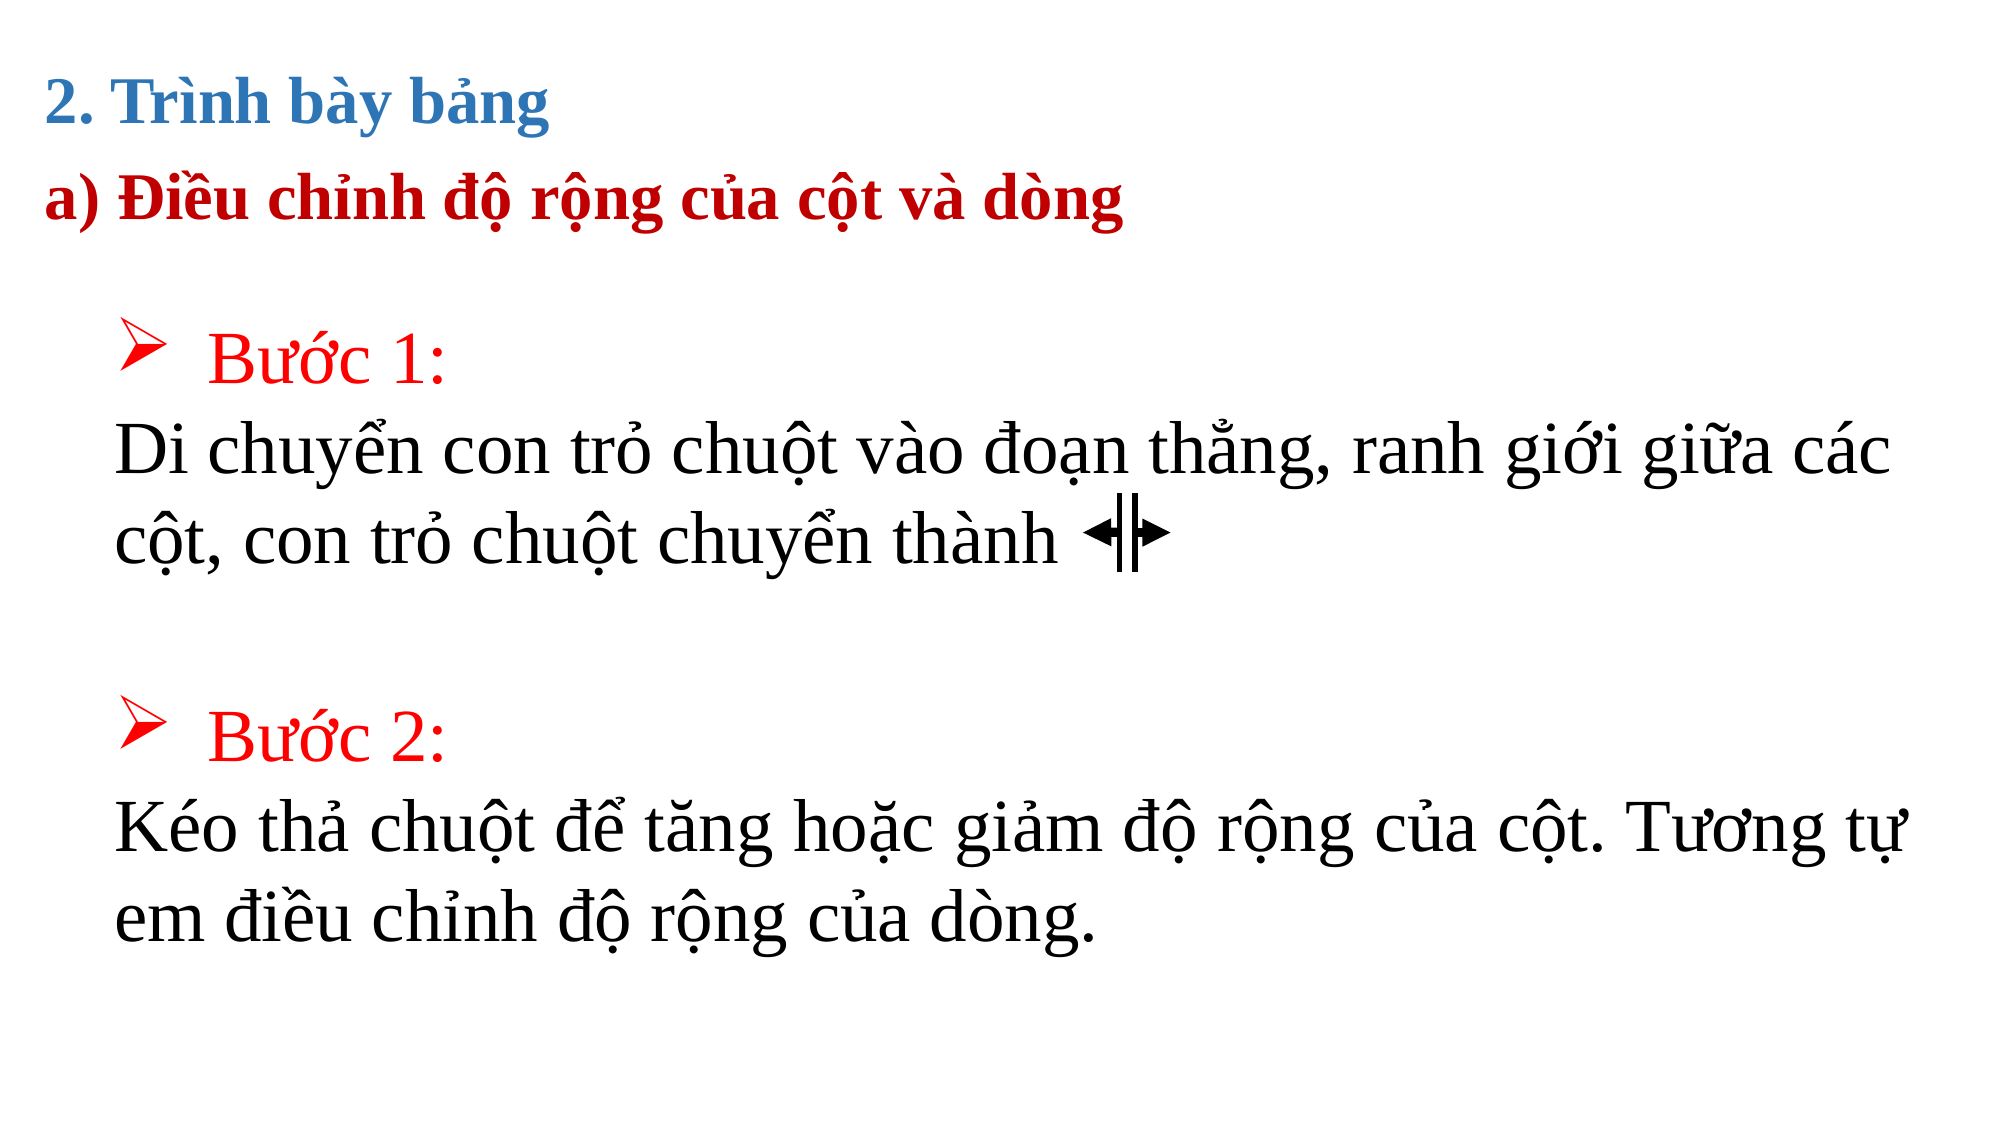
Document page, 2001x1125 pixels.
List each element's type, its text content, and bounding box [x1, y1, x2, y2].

text_box 2. Trình bày bảng [29, 49, 615, 144]
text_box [1087, 488, 1167, 577]
text_box a) Điều chỉnh độ rộng của cột và dòng [30, 145, 1282, 240]
text_box Bước 1: Di chuyển con trỏ chuột vào đoạn thẳng, ranh giới giữa các cột, con trỏ chuột chuyển thành [99, 301, 1925, 586]
text_box Bước 2: Kéo thả chuột để tăng hoặc giảm độ rộng của cột. Tương tự em điều chỉnh độ rộng của dòng. [99, 679, 1925, 965]
